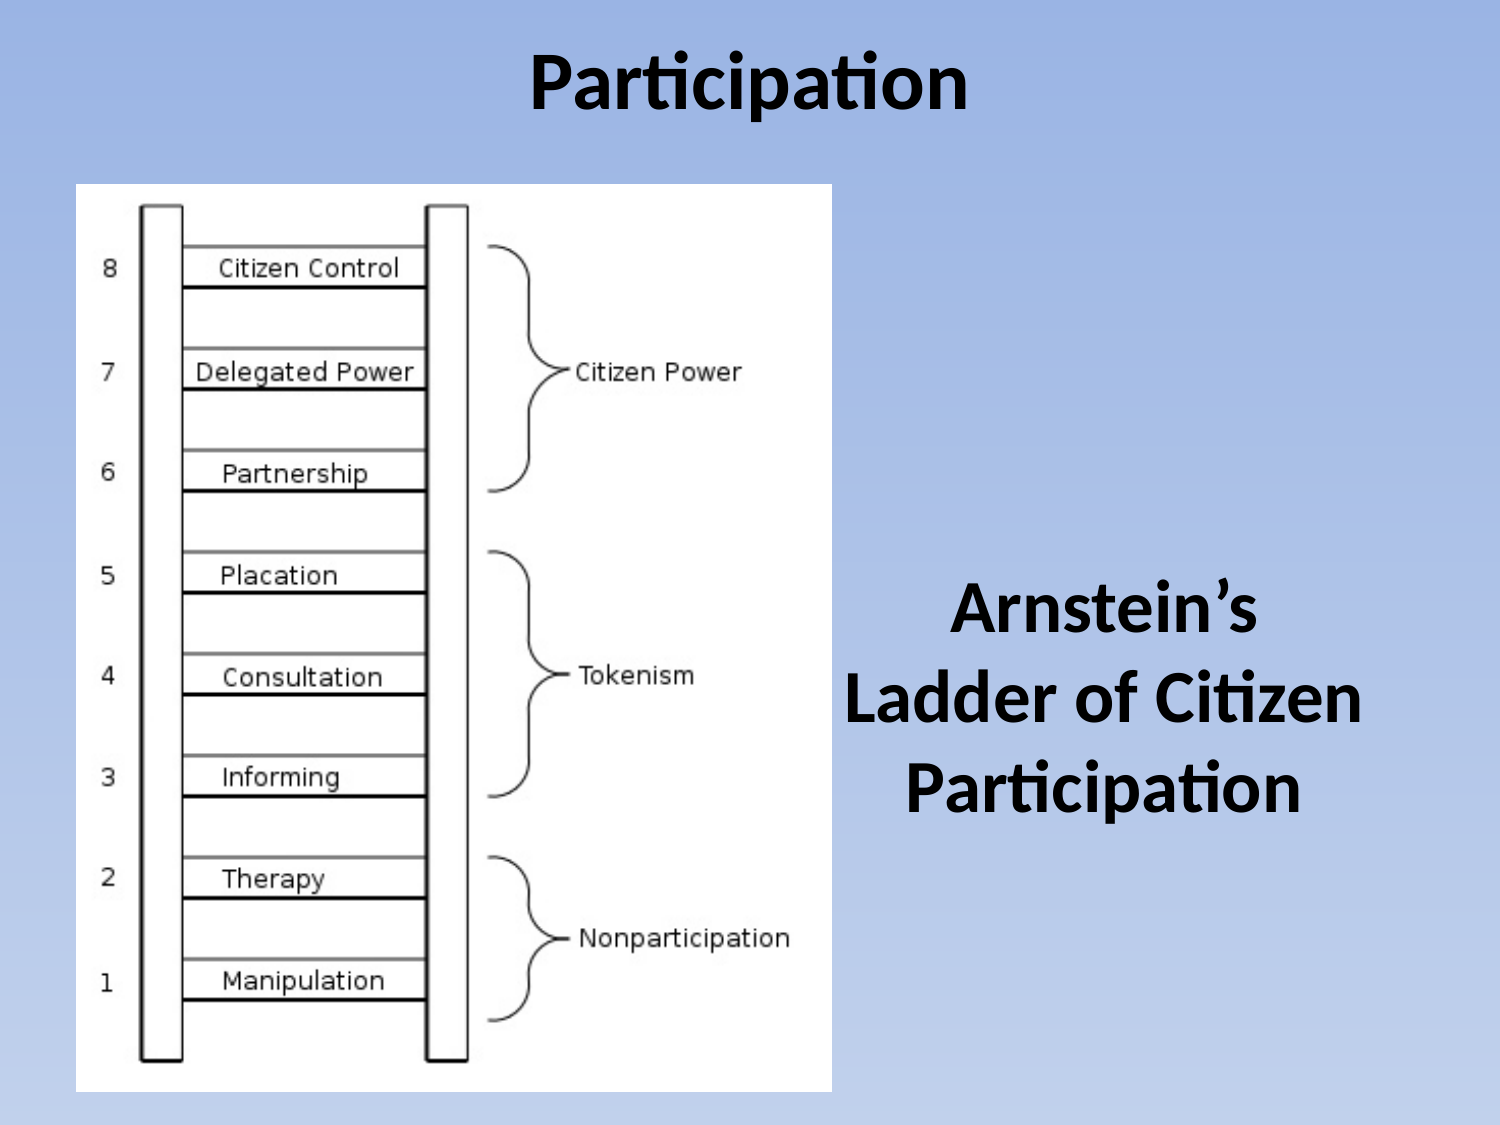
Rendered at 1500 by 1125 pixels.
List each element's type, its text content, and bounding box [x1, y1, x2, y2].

text_box Participation [29, 19, 1471, 134]
picture [76, 184, 832, 1093]
text_box Arnstein’s Ladder of Citizen Participation [837, 550, 1388, 836]
